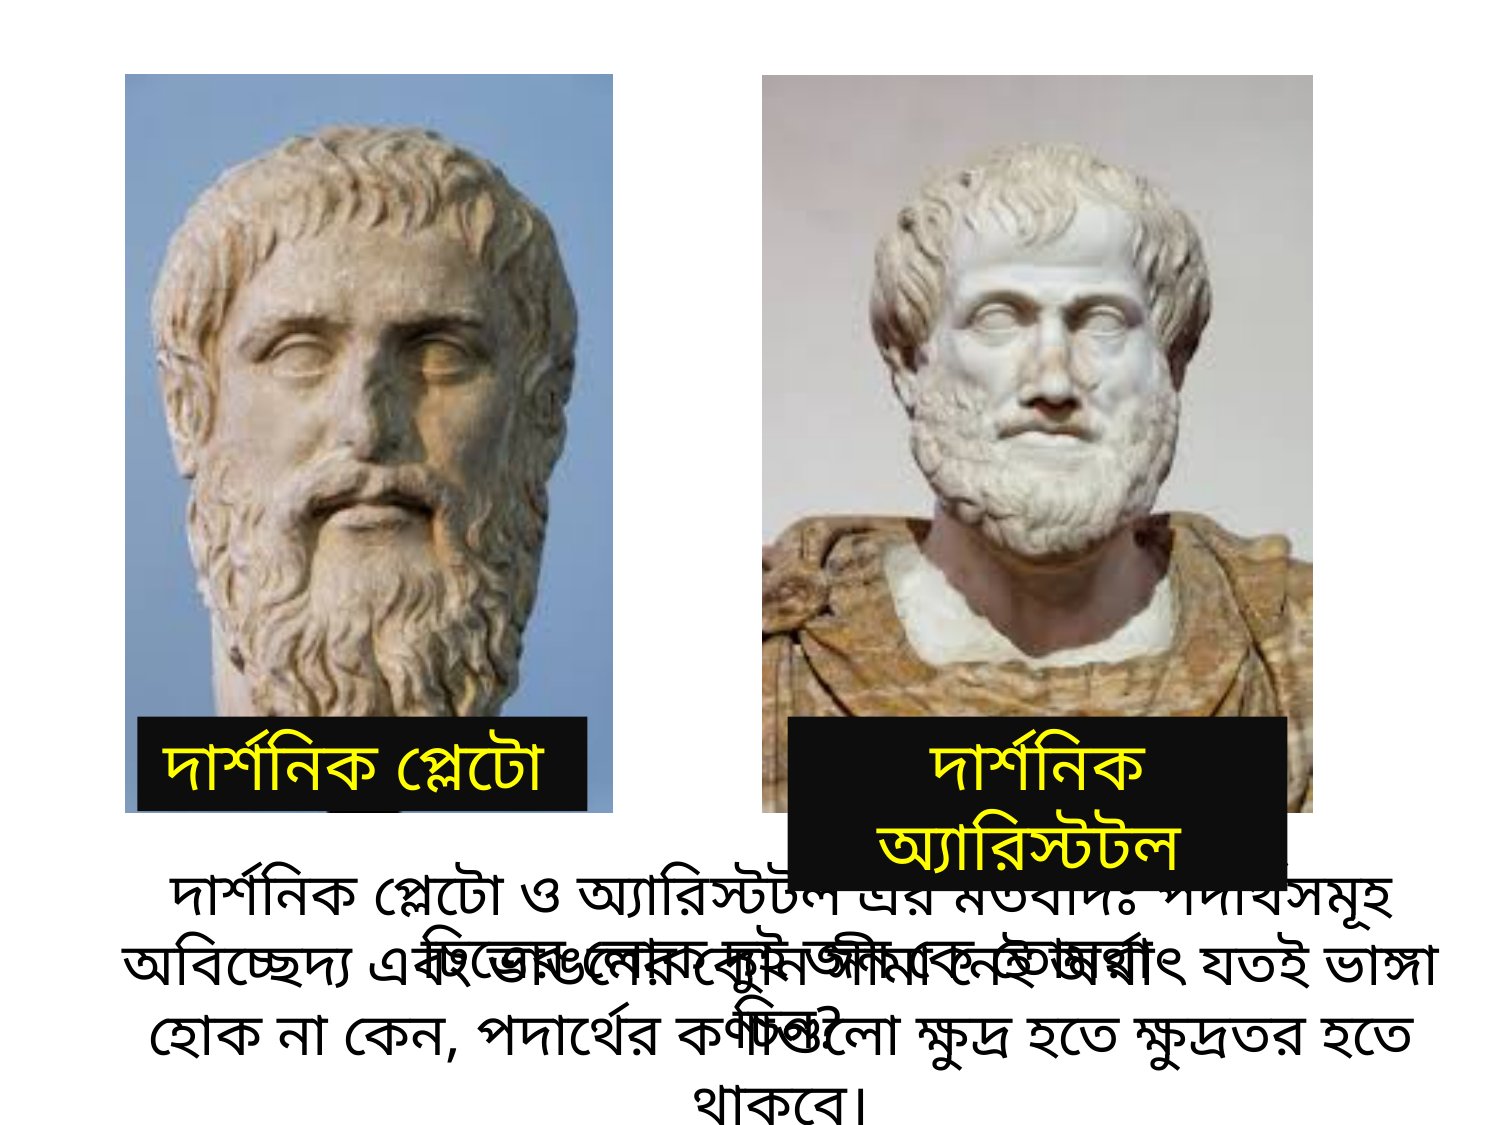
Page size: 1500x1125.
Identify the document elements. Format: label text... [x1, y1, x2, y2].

text_box চিত্রের লোক দুই জন কে তোমরা চিন? [350, 912, 1225, 1068]
text_box দার্শনিক প্লেটো ও অ্যারিস্টটল এর মতবাদঃ পদার্থসমূহ অবিচ্ছেদ্য এবং ভাঙনের কোন সীমা নেই অর্থাৎ যতই ভাঙ্গা হোক না কেন, পদার্থের কণাগুলো ক্ষুদ্র হতে ক্ষুদ্রতর হতে থাকবে। [62, 849, 1500, 1125]
text_box দার্শনিক অ্যারিস্টটল [787, 821, 1288, 892]
picture [762, 75, 1313, 813]
picture [124, 74, 613, 813]
